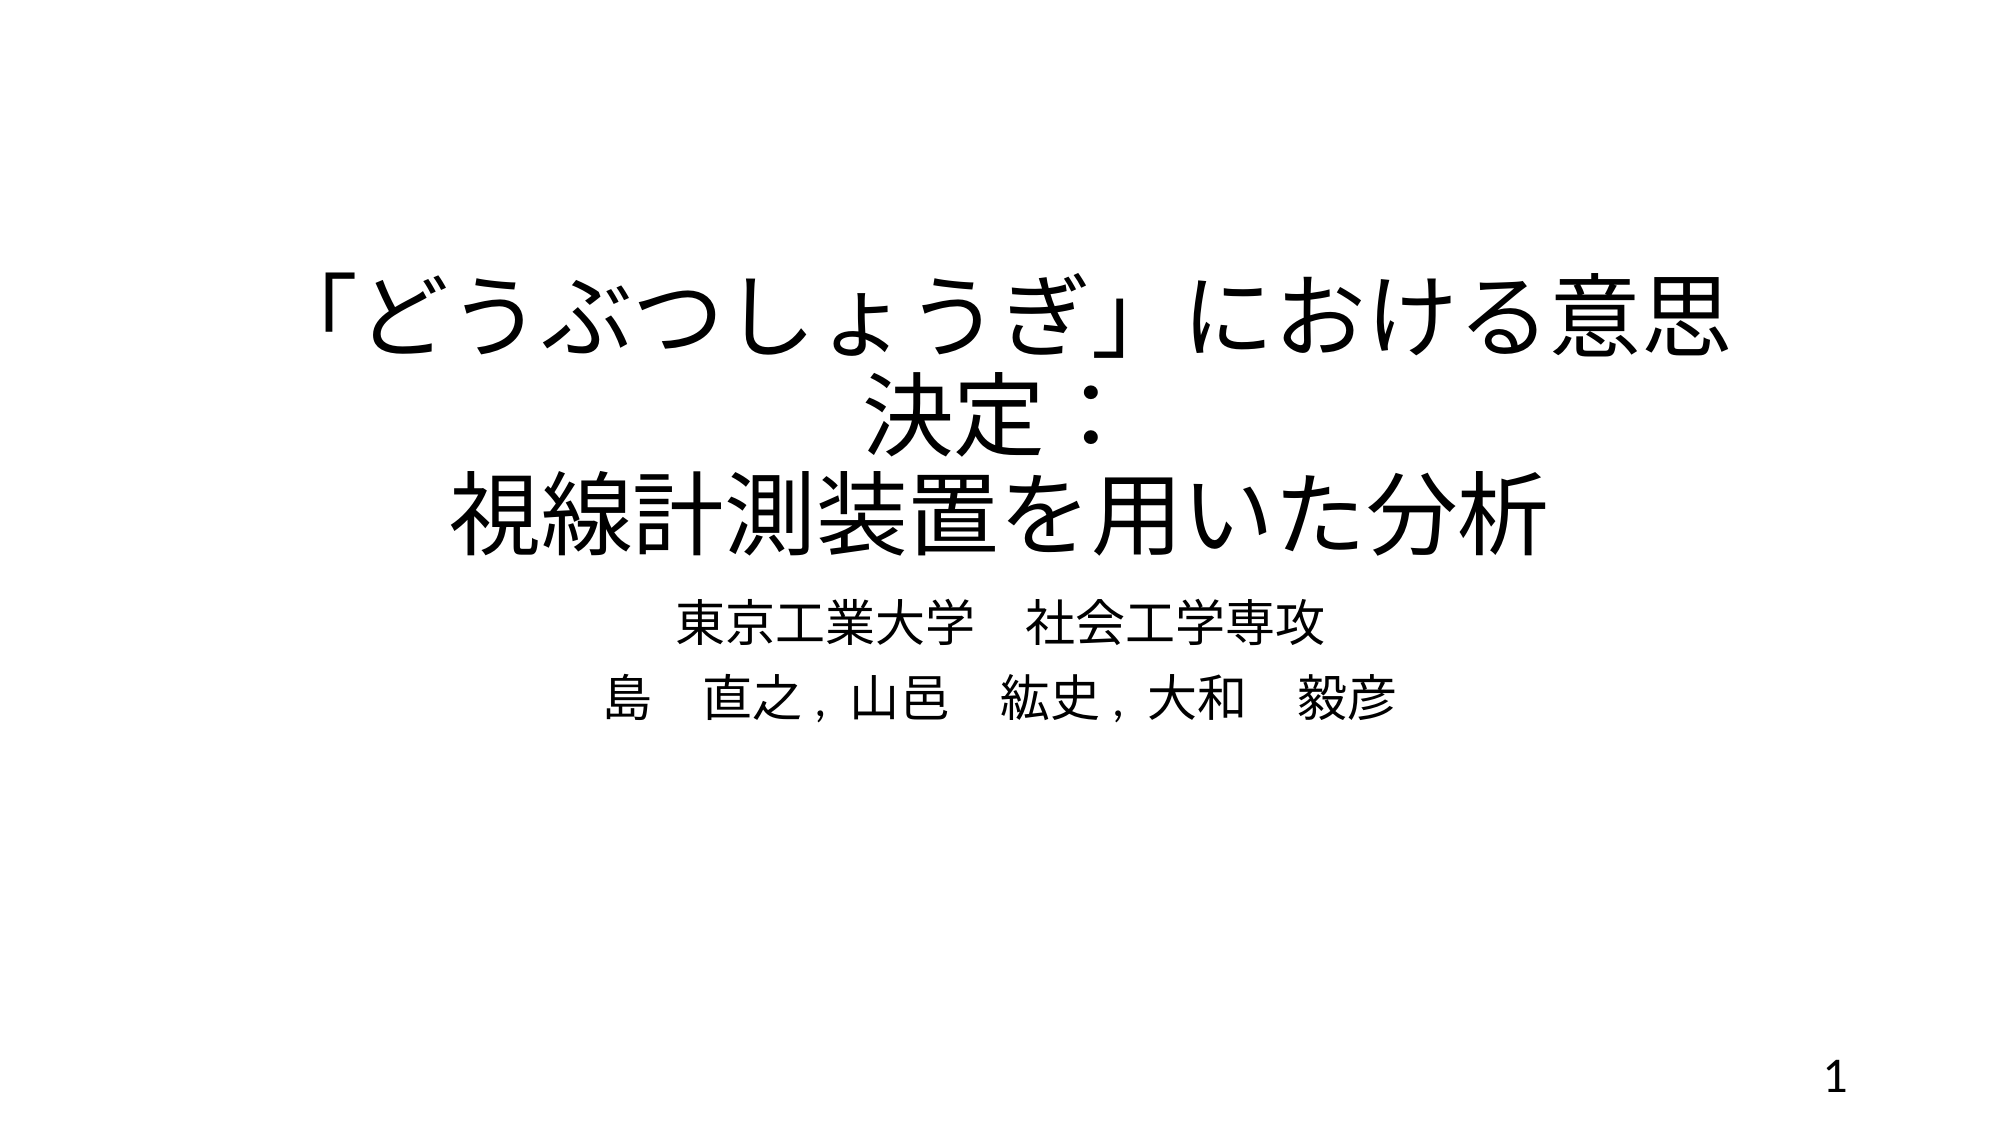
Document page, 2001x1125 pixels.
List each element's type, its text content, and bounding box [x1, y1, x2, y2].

slide_number 1 [1412, 1042, 1863, 1103]
subtitle 東京工業大学 社会工学専攻 島 直之, 山邑 紘史, 大和 毅彦 [249, 590, 1750, 863]
title 「どうぶつしょうぎ」における意思決定： 視線計測装置を用いた分析 [249, 184, 1750, 576]
